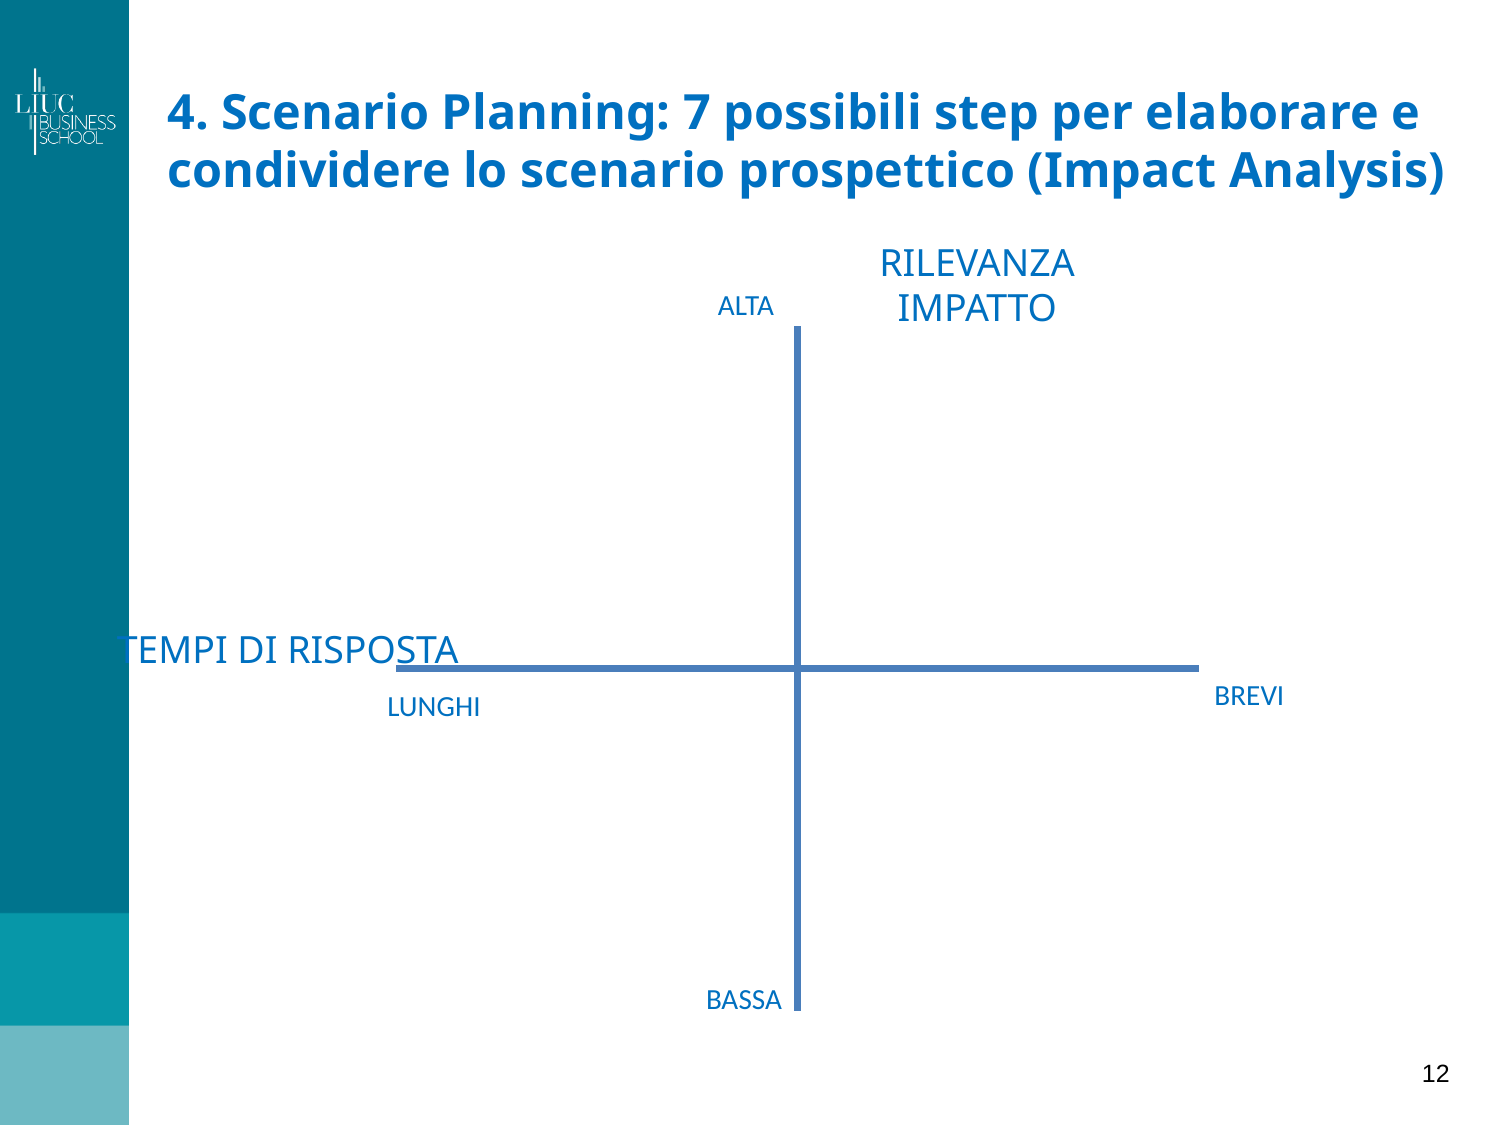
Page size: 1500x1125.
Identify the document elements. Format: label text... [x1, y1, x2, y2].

text_box LUNGHI [372, 679, 496, 730]
text_box RILEVANZA IMPATTO [826, 231, 1128, 337]
text_box ALTA [703, 278, 790, 329]
picture [0, 0, 129, 1125]
text_box TEMPI DI RISPOSTA [88, 619, 488, 679]
text_box BREVI [1199, 668, 1300, 719]
title 4. Scenario Planning: 7 possibili step per elaborare e condividere lo scenario prospettico (Impact Analysis) [152, 45, 1477, 233]
text_box BASSA [691, 972, 798, 1023]
slide_number 12 [1114, 1042, 1465, 1103]
